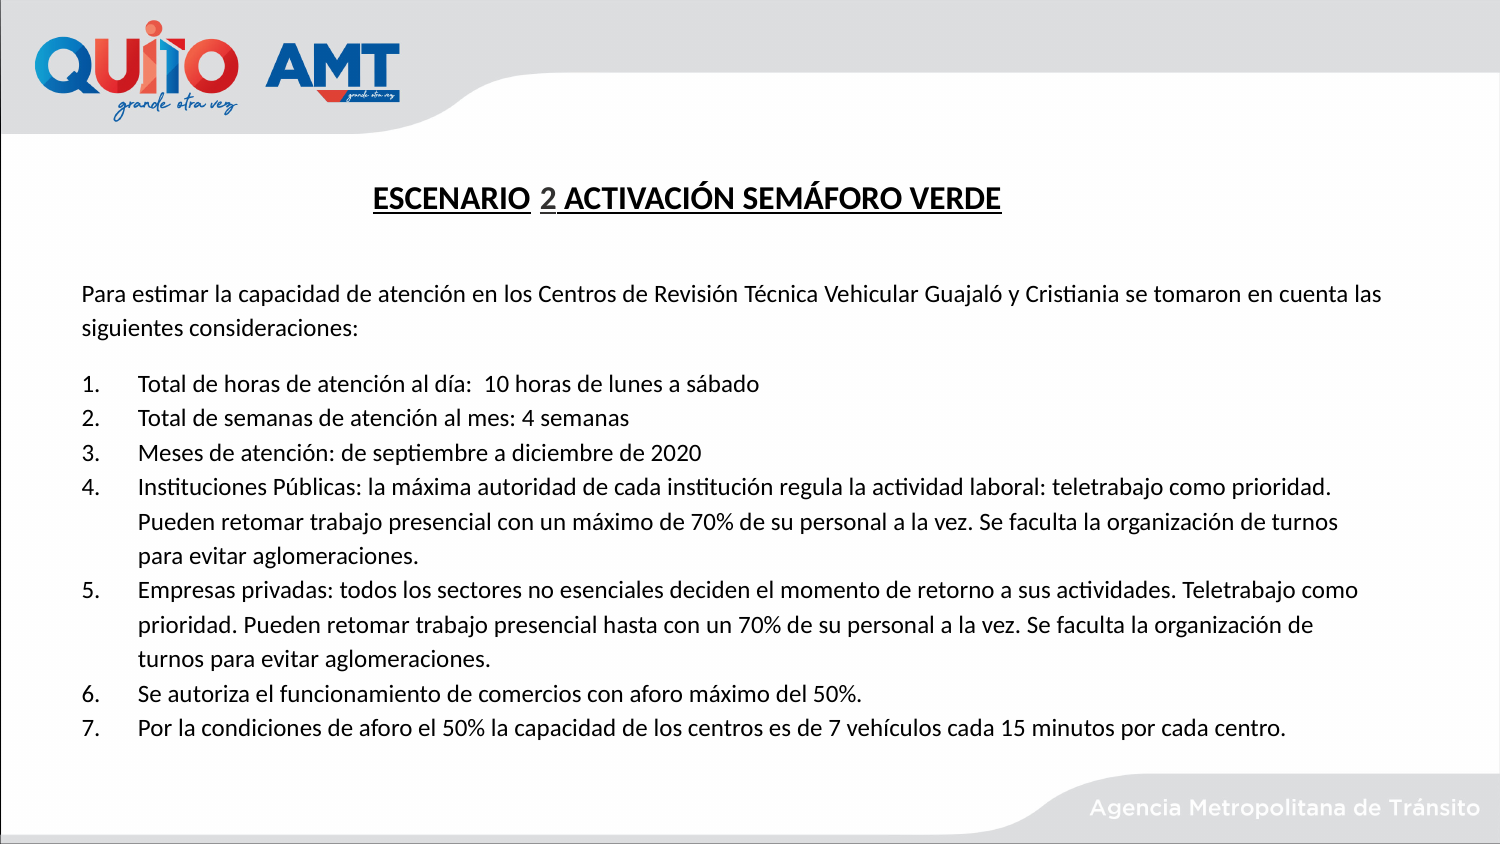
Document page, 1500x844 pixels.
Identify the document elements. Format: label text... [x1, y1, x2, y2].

picture [0, 0, 1500, 844]
text_box Para estimar la capacidad de atención en los Centros de Revisión Técnica Vehicular Guajaló y Cristiania se tomaron en cuenta las siguientes consideraciones: Total de horas de atención al día: 10 horas de lunes a sábado Total de semanas de atención al mes: 4 semanas Meses de atención: de septiembre a diciembre de 2020 Instituciones Públicas: la máxima autoridad de cada institución regula la actividad laboral: teletrabajo como prioridad. Pueden retomar trabajo presencial con un máximo de 70% de su personal a la vez. Se faculta la organización de turnos para evitar aglomeraciones. Empresas privadas: todos los sectores no esenciales deciden el momento de retorno a sus actividades. Teletrabajo como prioridad. Pueden retomar trabajo presencial hasta con un 70% de su personal a la vez. Se faculta la organización de turnos para evitar aglomeraciones. Se autoriza el funcionamiento de comercios con aforo máximo del 50%. Por la condiciones de aforo el 50% la capacidad de los centros es de 7 vehículos cada 15 minutos por cada centro. [66, 265, 1400, 749]
text_box ESCENARIO 2 ACTIVACIÓN SEMÁFORO VERDE [358, 162, 1109, 224]
